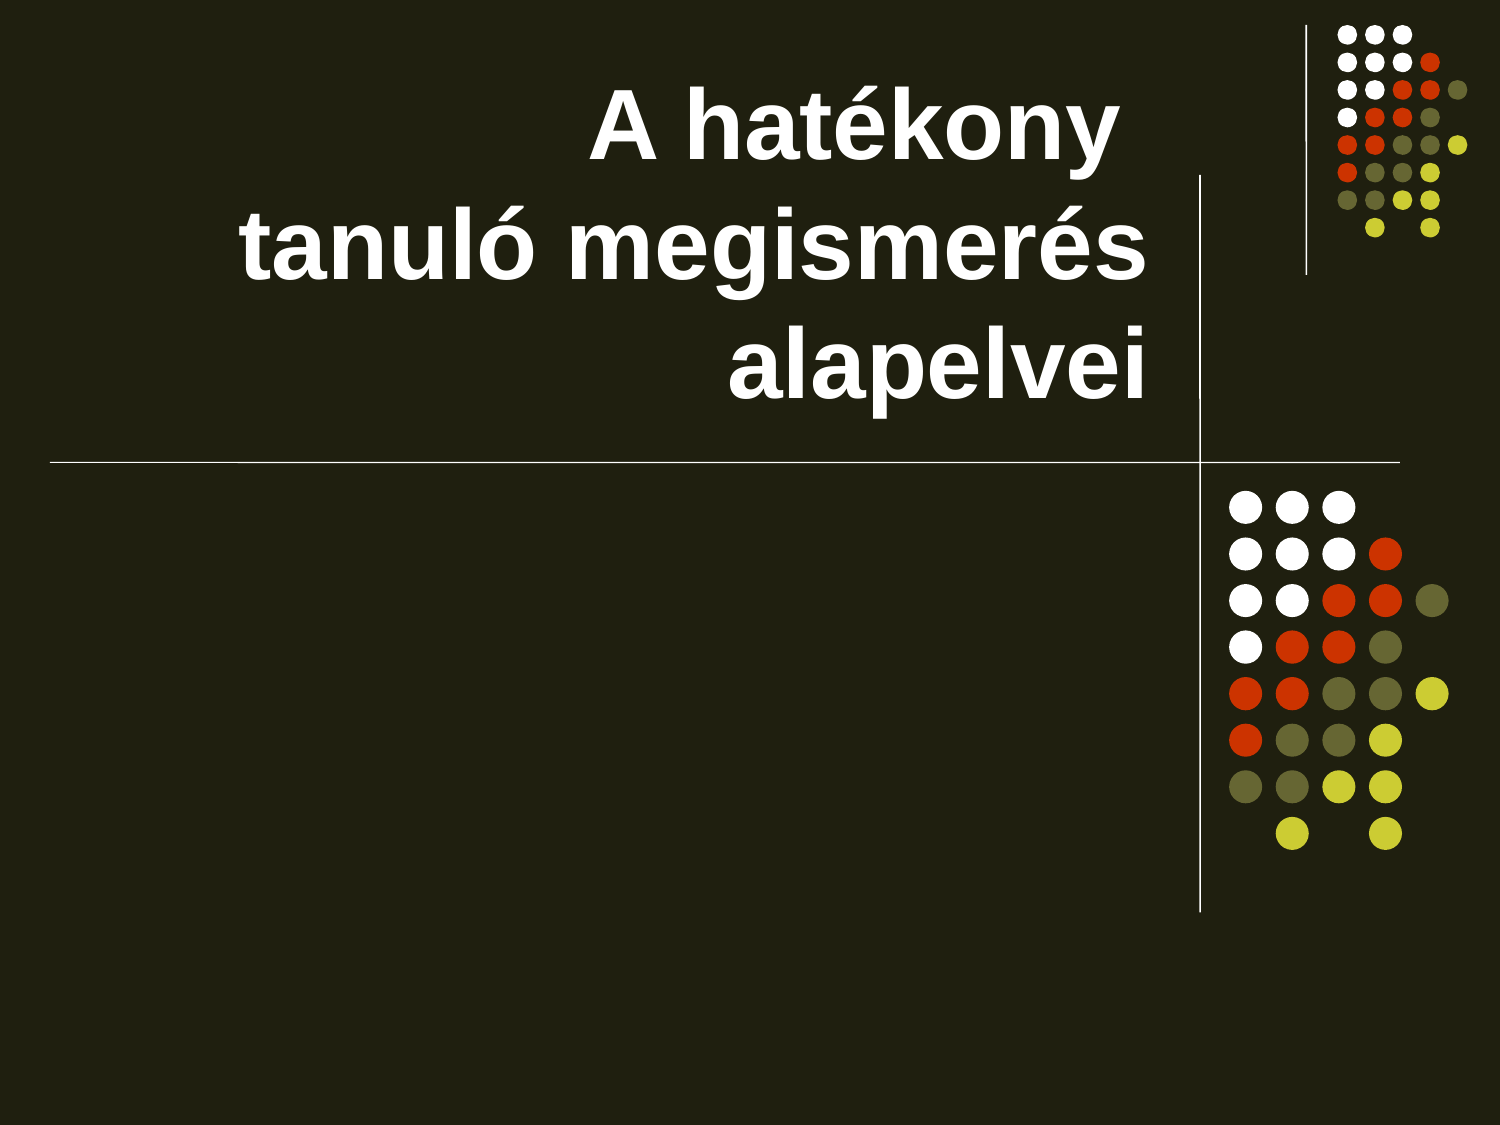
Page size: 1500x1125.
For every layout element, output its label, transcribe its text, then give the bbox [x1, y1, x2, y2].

title A hatékony tanuló megismerés alapelvei [51, 76, 1165, 427]
